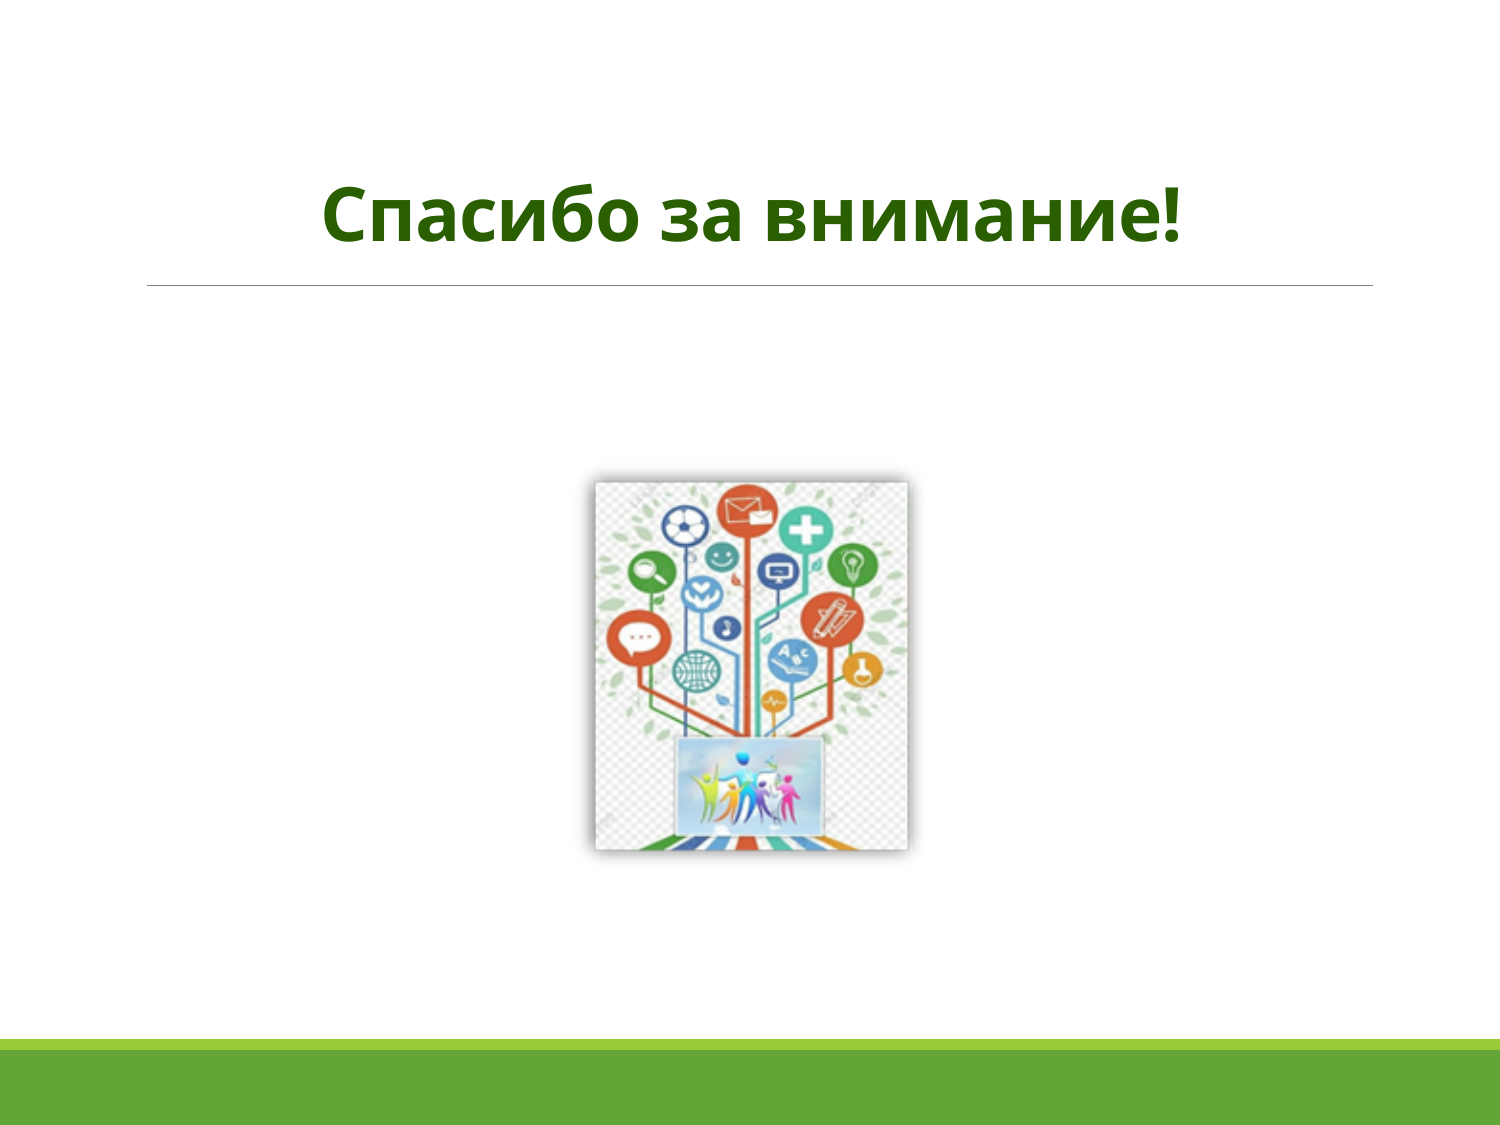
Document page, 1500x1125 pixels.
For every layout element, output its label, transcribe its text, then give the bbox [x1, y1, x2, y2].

title Спасибо за внимание! [246, 137, 1259, 264]
picture [568, 455, 936, 878]
